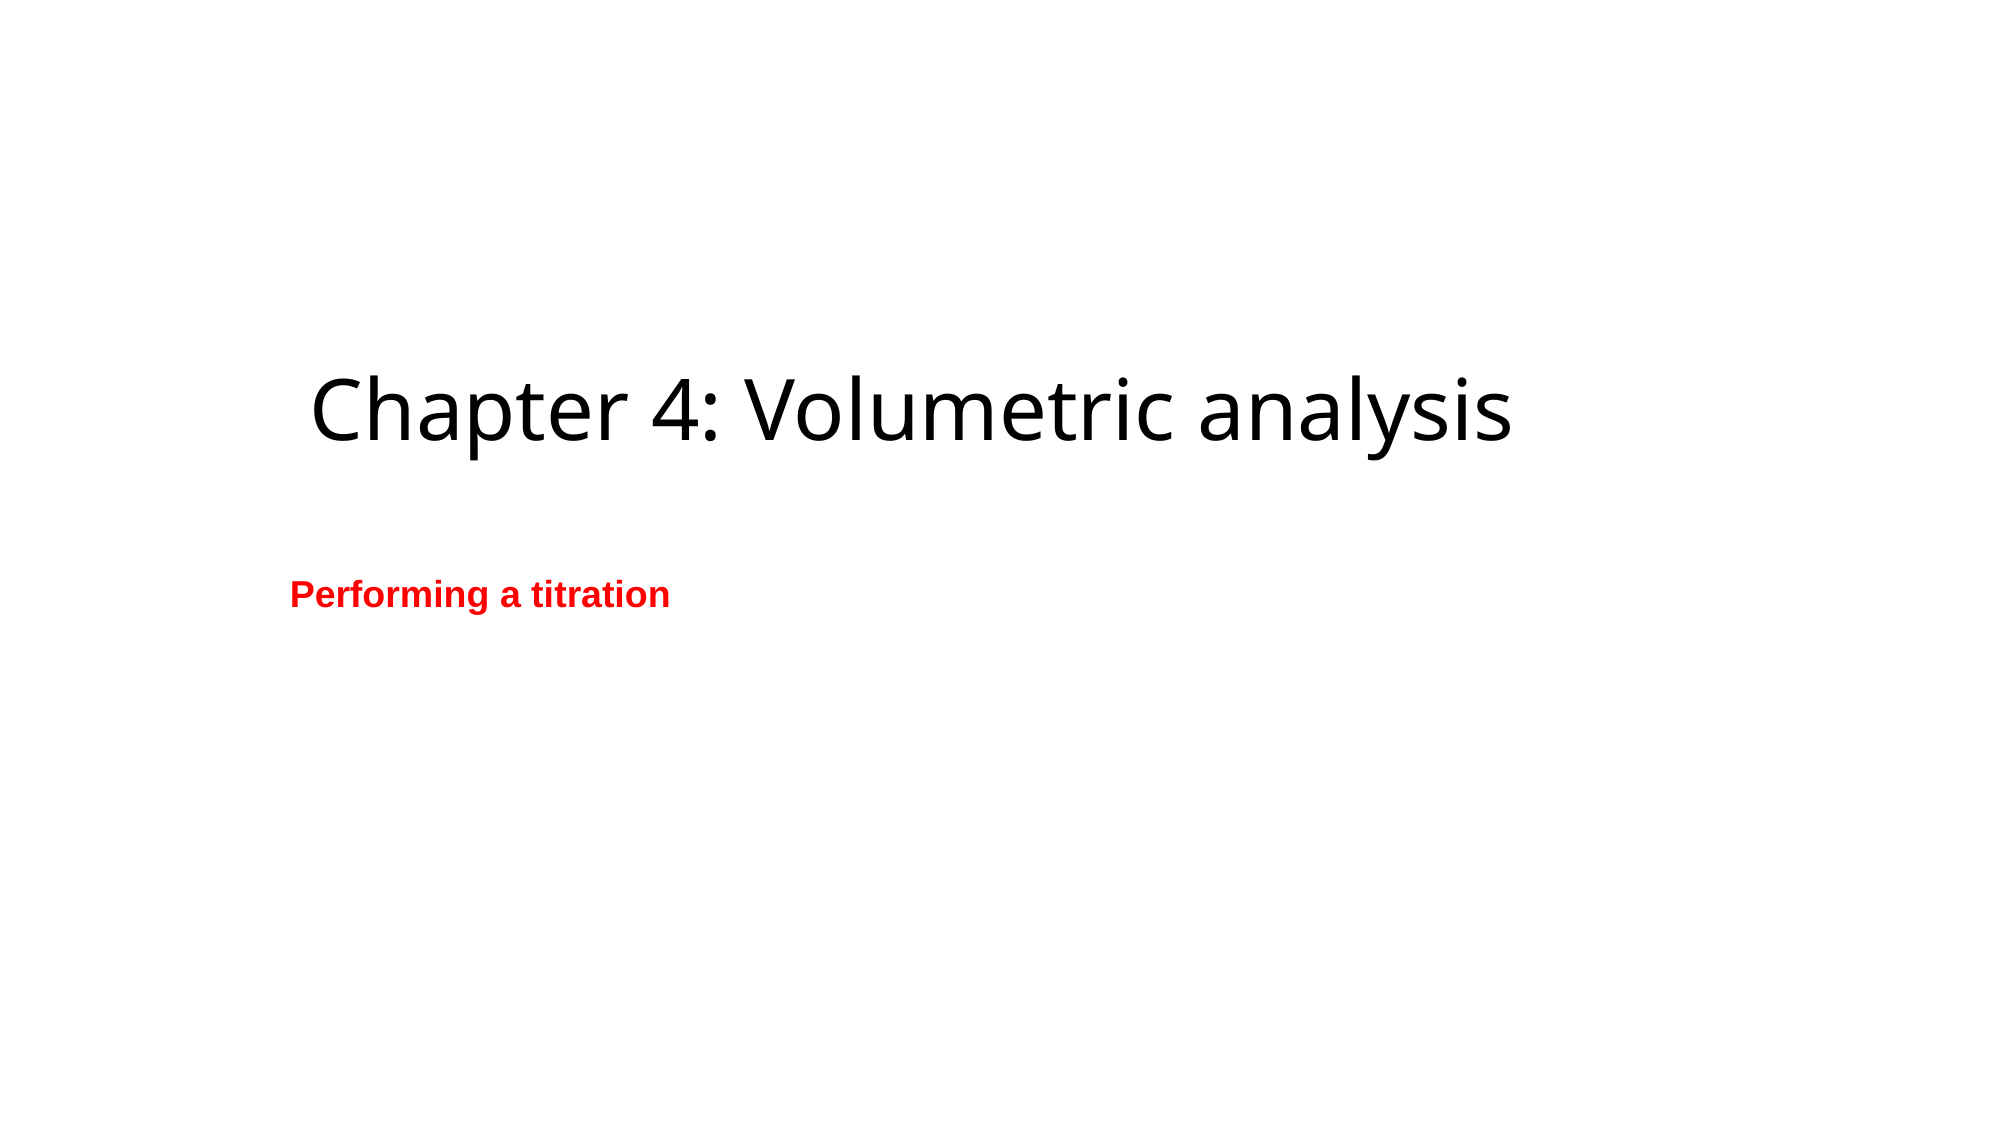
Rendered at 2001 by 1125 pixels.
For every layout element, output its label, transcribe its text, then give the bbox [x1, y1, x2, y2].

title Chapter 4: Volumetric analysis [275, 324, 1550, 467]
text_box Performing a titration [274, 562, 888, 623]
